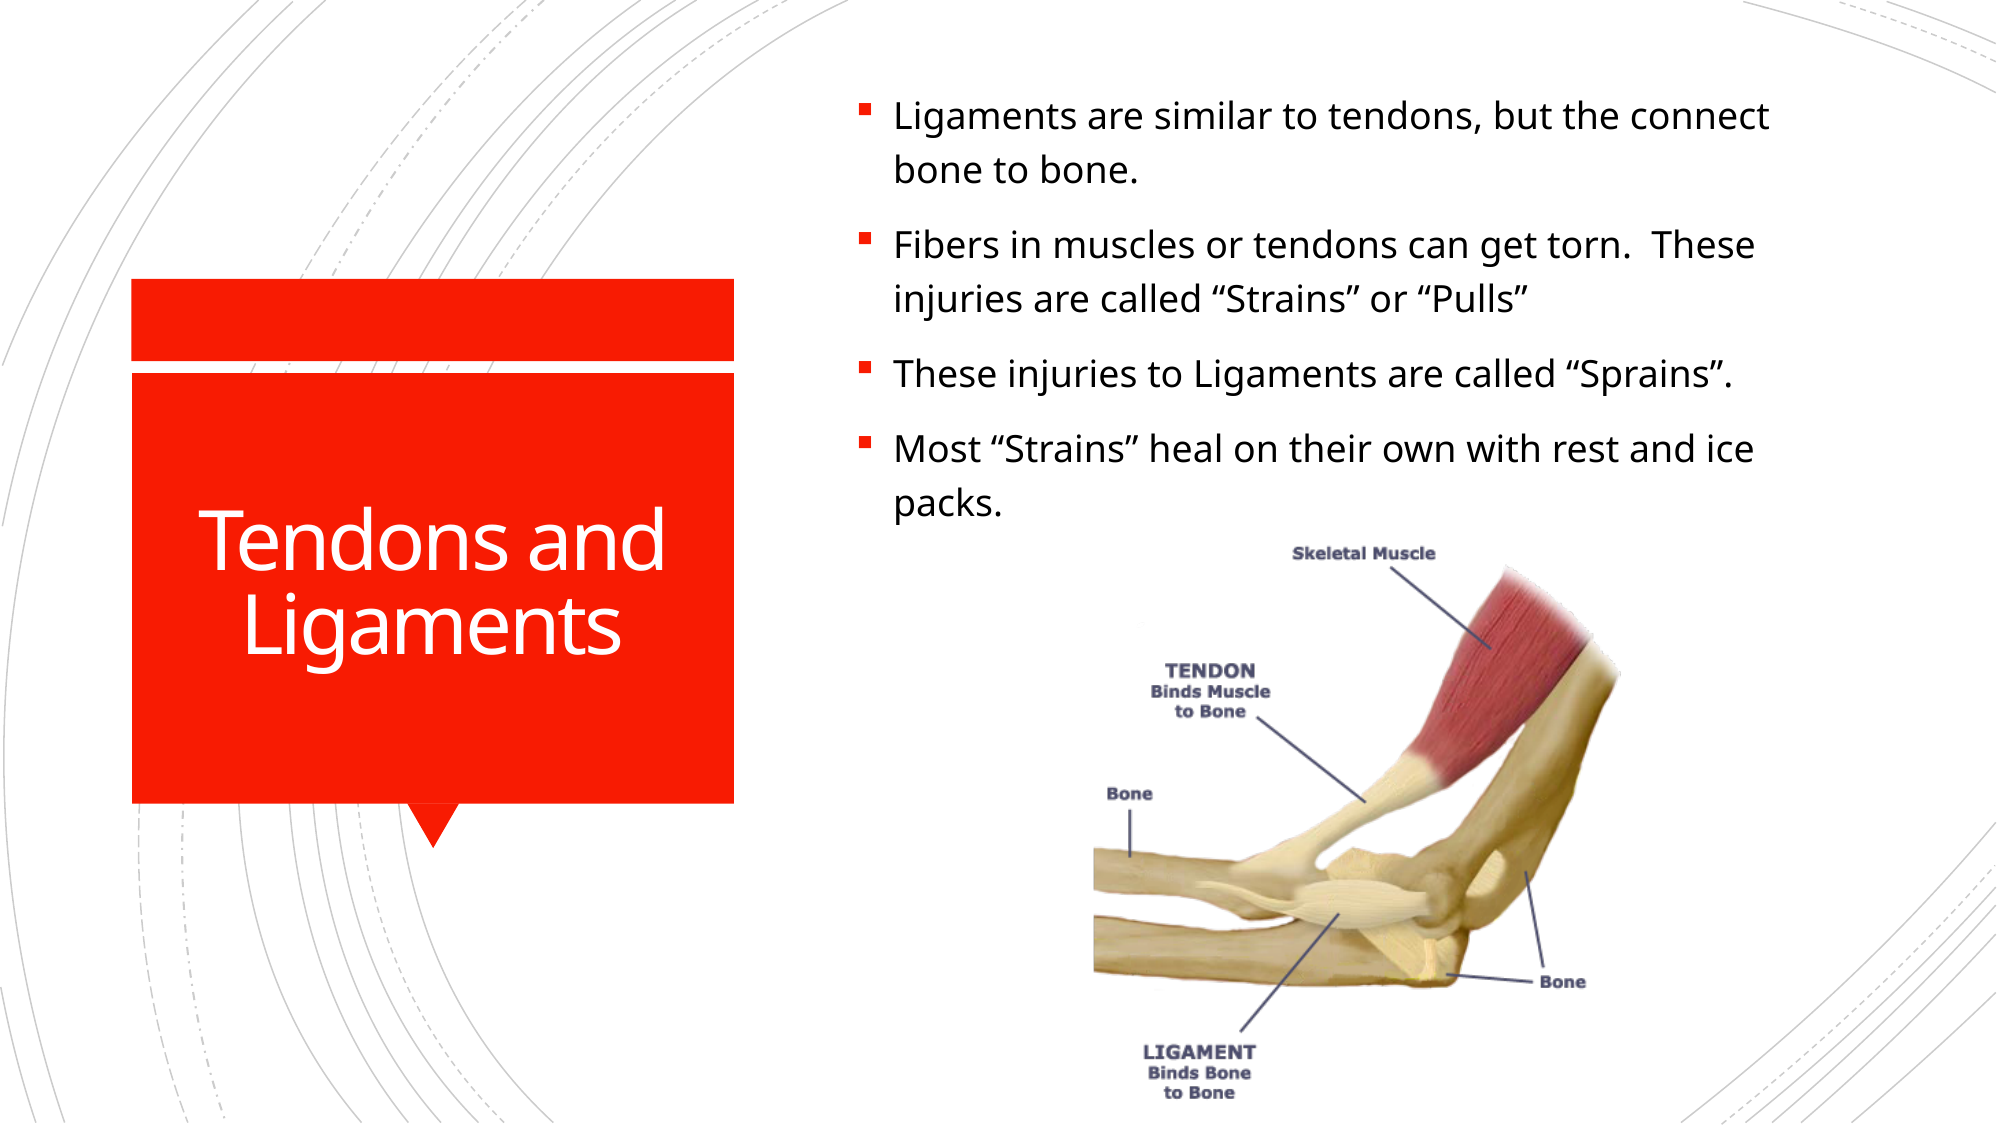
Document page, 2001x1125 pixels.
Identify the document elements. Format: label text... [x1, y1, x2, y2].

picture [1090, 542, 1622, 1103]
list Ligaments are similar to tendons, but the connect bone to bone. Fibers in muscles or tendons can get torn. These injuries are called “Strains” or “Pulls” These injuries to Ligaments are called “Sprains”. Most “Strains” heal on their own with rest and ice packs. [840, 95, 1872, 587]
title Tendons and Ligaments [145, 385, 720, 789]
